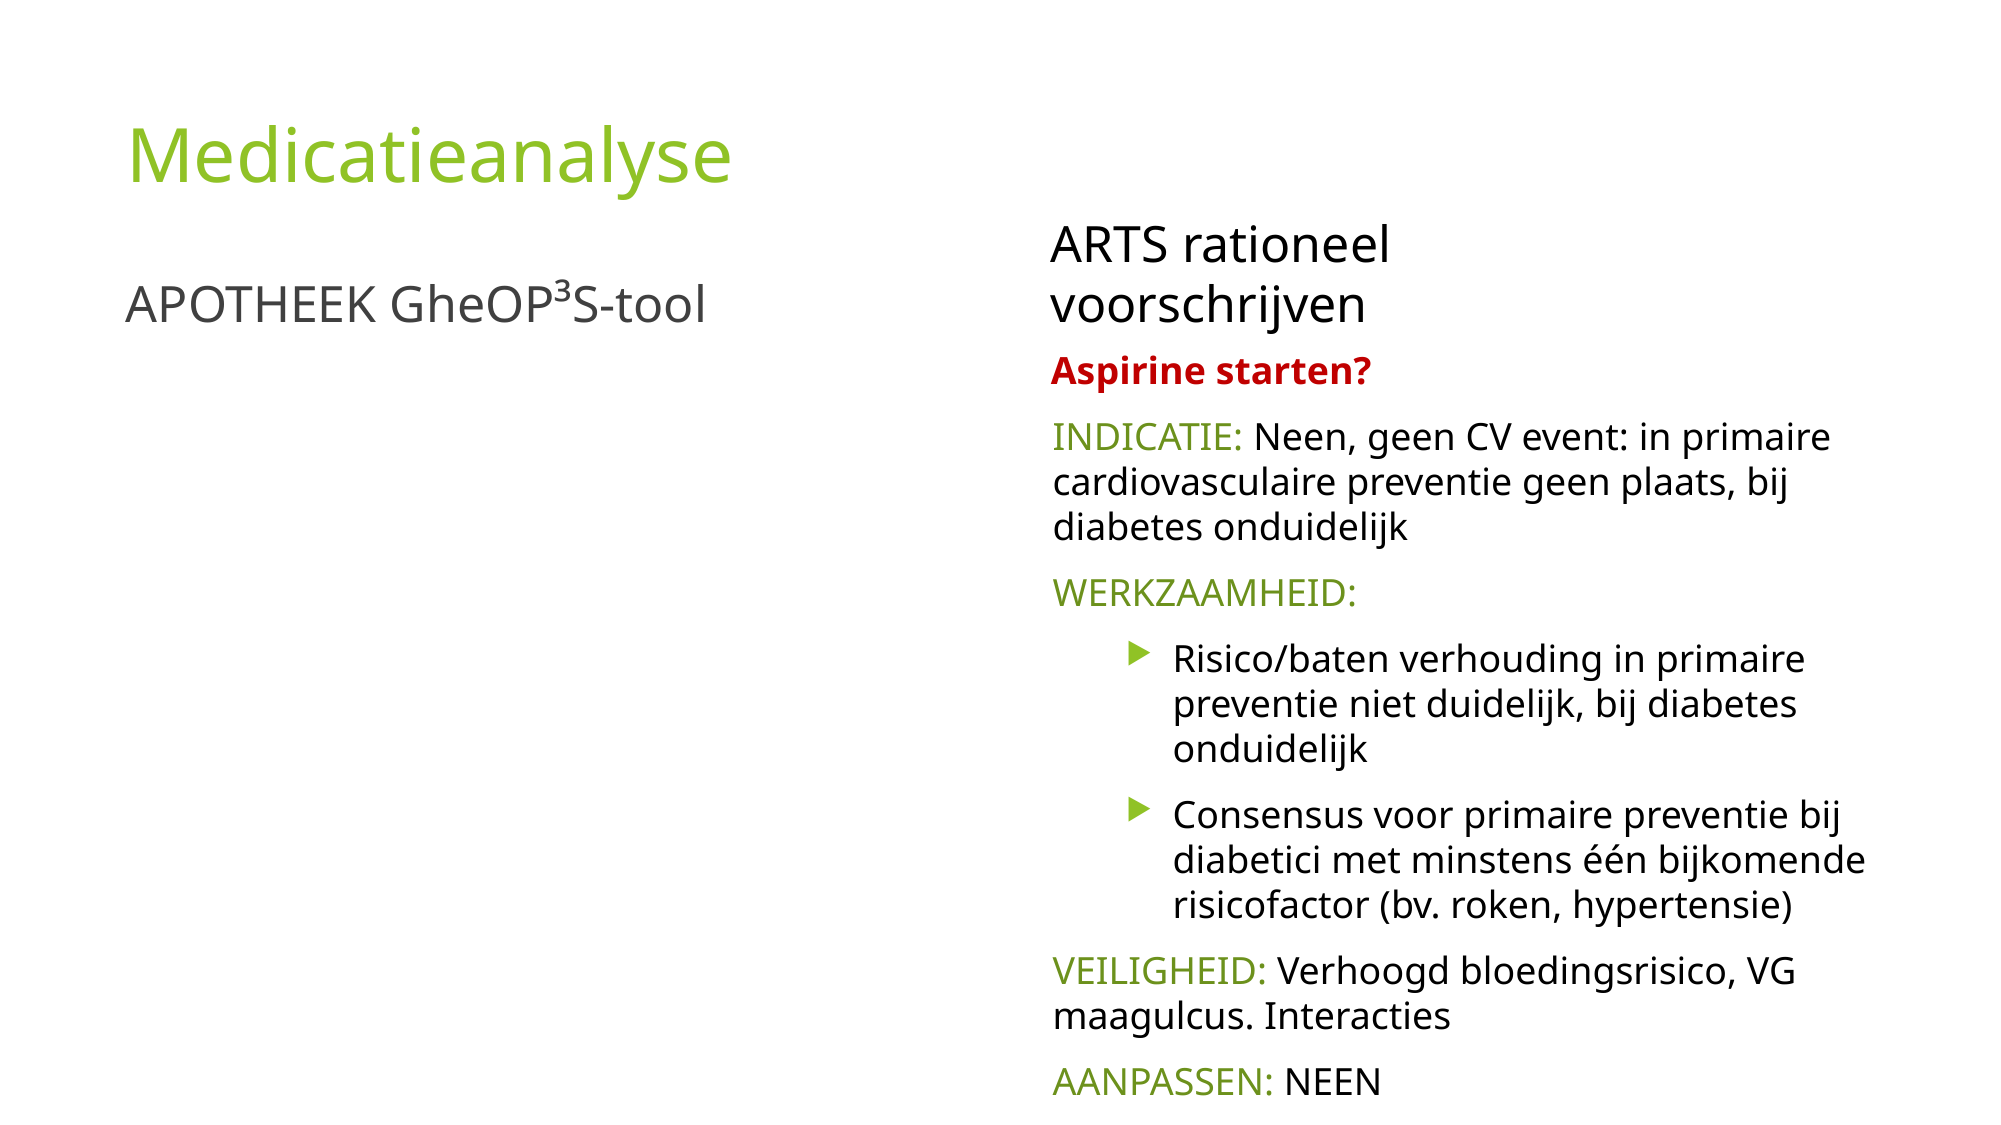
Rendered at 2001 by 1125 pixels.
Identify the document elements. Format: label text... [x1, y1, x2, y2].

title Medicatieanalyse [111, 99, 1522, 317]
list APOTHEEK GheOP³S-tool [110, 245, 798, 340]
list ARTS rationeel voorschrijven [1035, 245, 1723, 339]
list Aspirine starten? INDICATIE: Neen, geen CV event: in primaire cardiovasculaire preventie geen plaats, bij diabetes onduidelijk WERKZAAMHEID: Risico/baten verhouding in primaire preventie niet duidelijk, bij diabetes onduidelijk Consensus voor primaire preventie bij diabetici met minstens één bijkomende risicofactor (bv. roken, hypertensie) VEILIGHEID: Verhoogd bloedingsrisico, VG maagulcus. Interacties AANPASSEN: NEEN [1035, 339, 1939, 974]
